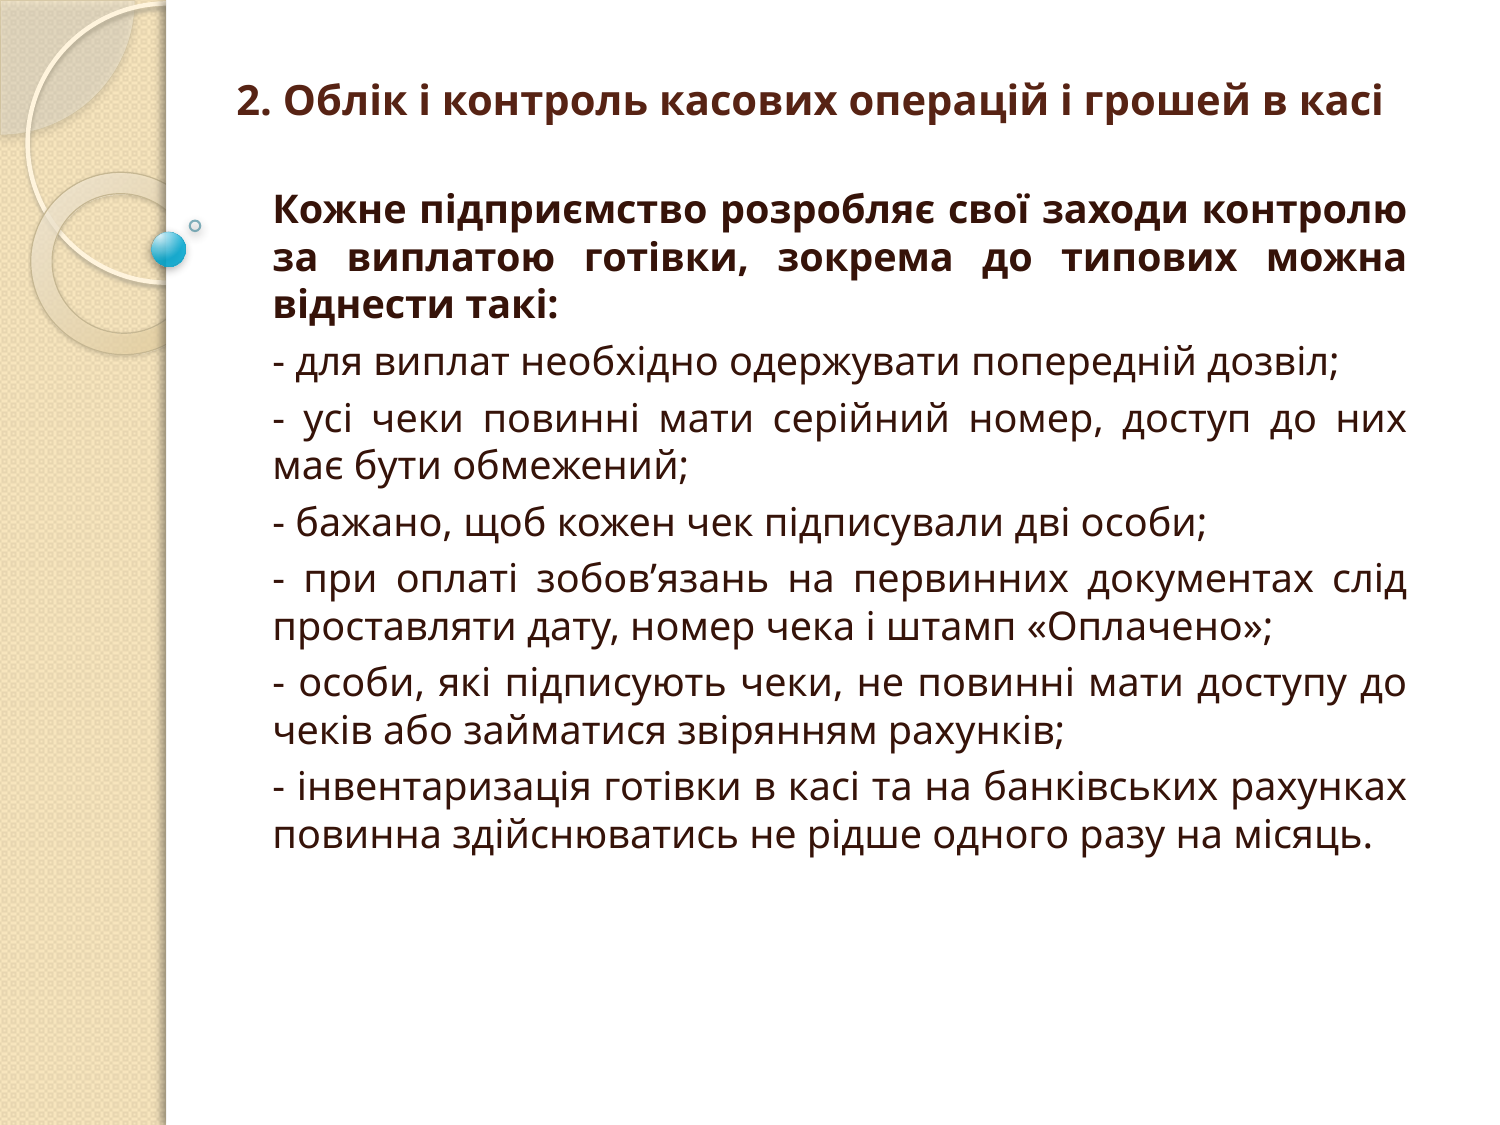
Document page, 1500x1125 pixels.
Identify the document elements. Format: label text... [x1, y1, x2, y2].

title 2. Облік і контроль касових операцій і грошей в касі [208, 137, 1424, 232]
subtitle Кожне підприємство розробляє свої заходи контролю за виплатою готівки, зокрема до типових можна віднести такі: - для виплат необхідно одержувати попередній дозвіл; - усі чеки повинні мати серійний номер, доступ до них має бути обмежений; - бажано, щоб кожен чек підписували дві особи; - при оплаті зобов’язань на первинних документах слід проставляти дату, номер чека і штамп «Оплачено»; - особи, які підписують чеки, не повинні мати доступу до чеків або займатися звірянням рахунків; - інвентаризація готівки в касі та на банківських рахунках повинна здійснюватись не рідше одного разу на місяць. [253, 184, 1424, 905]
